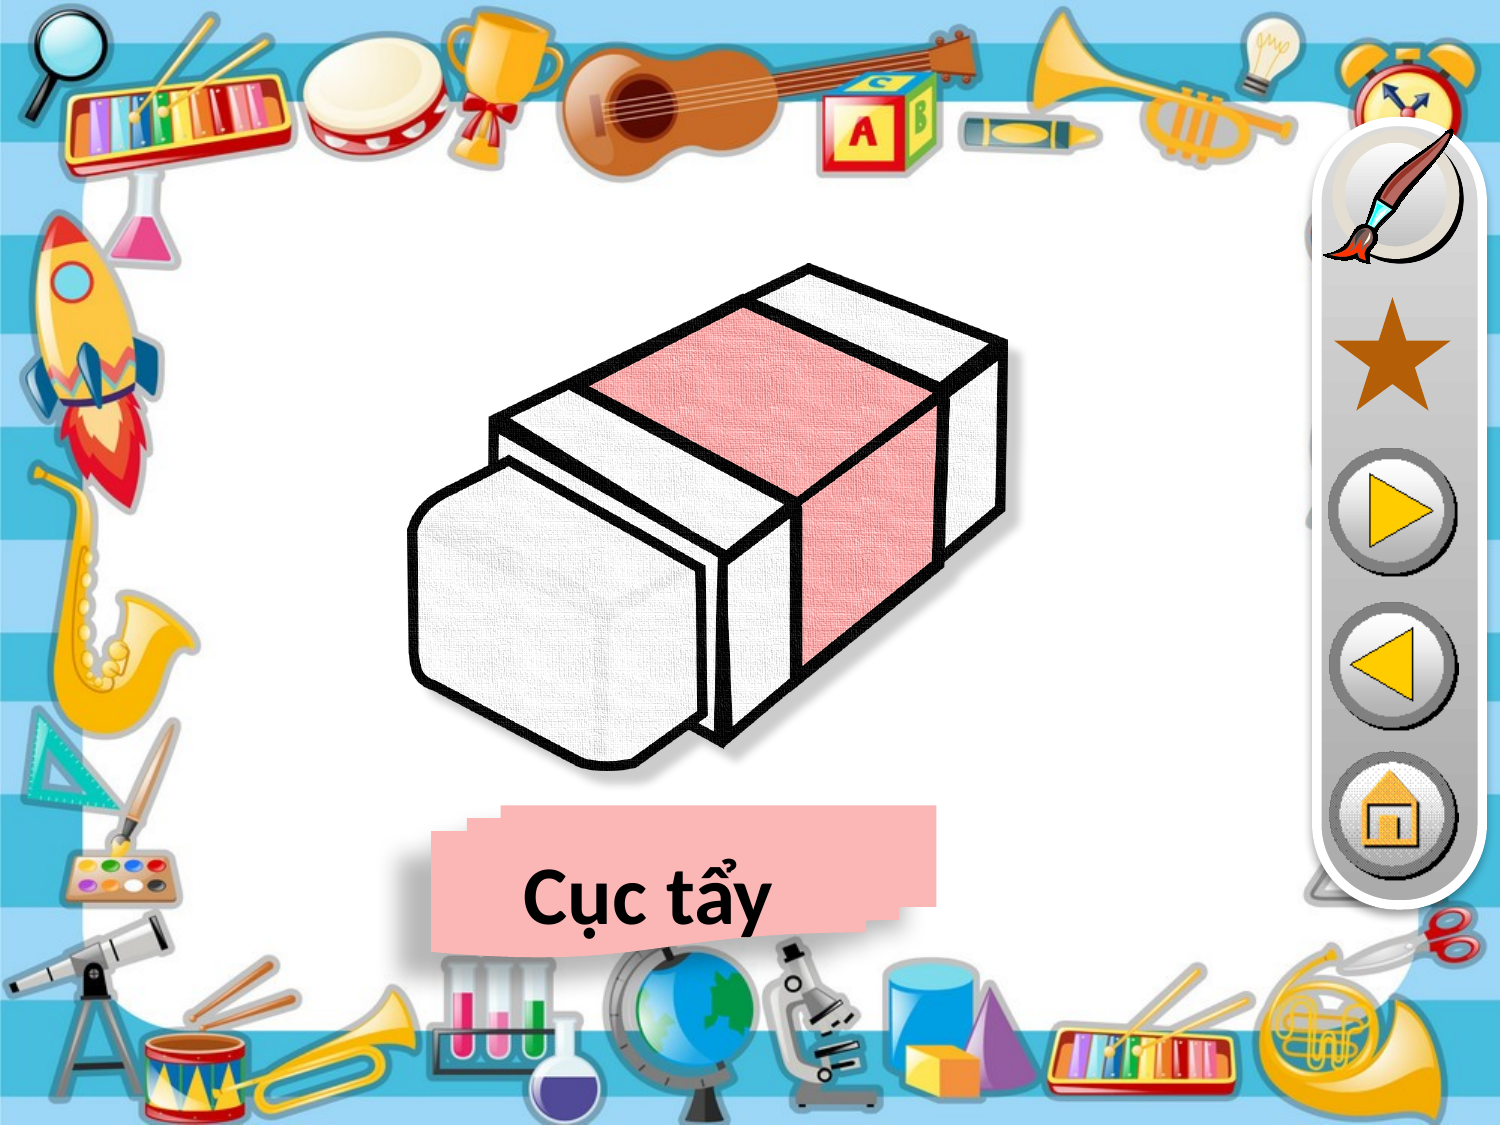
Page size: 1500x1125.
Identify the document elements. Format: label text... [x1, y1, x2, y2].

text_box [1316, 145, 1483, 873]
text_box Cục tẩy [431, 805, 937, 958]
text_box [1358, 896, 1441, 906]
picture [0, 0, 1500, 1125]
text_box [1330, 293, 1455, 415]
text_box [1322, 128, 1454, 264]
text_box [1365, 120, 1434, 127]
